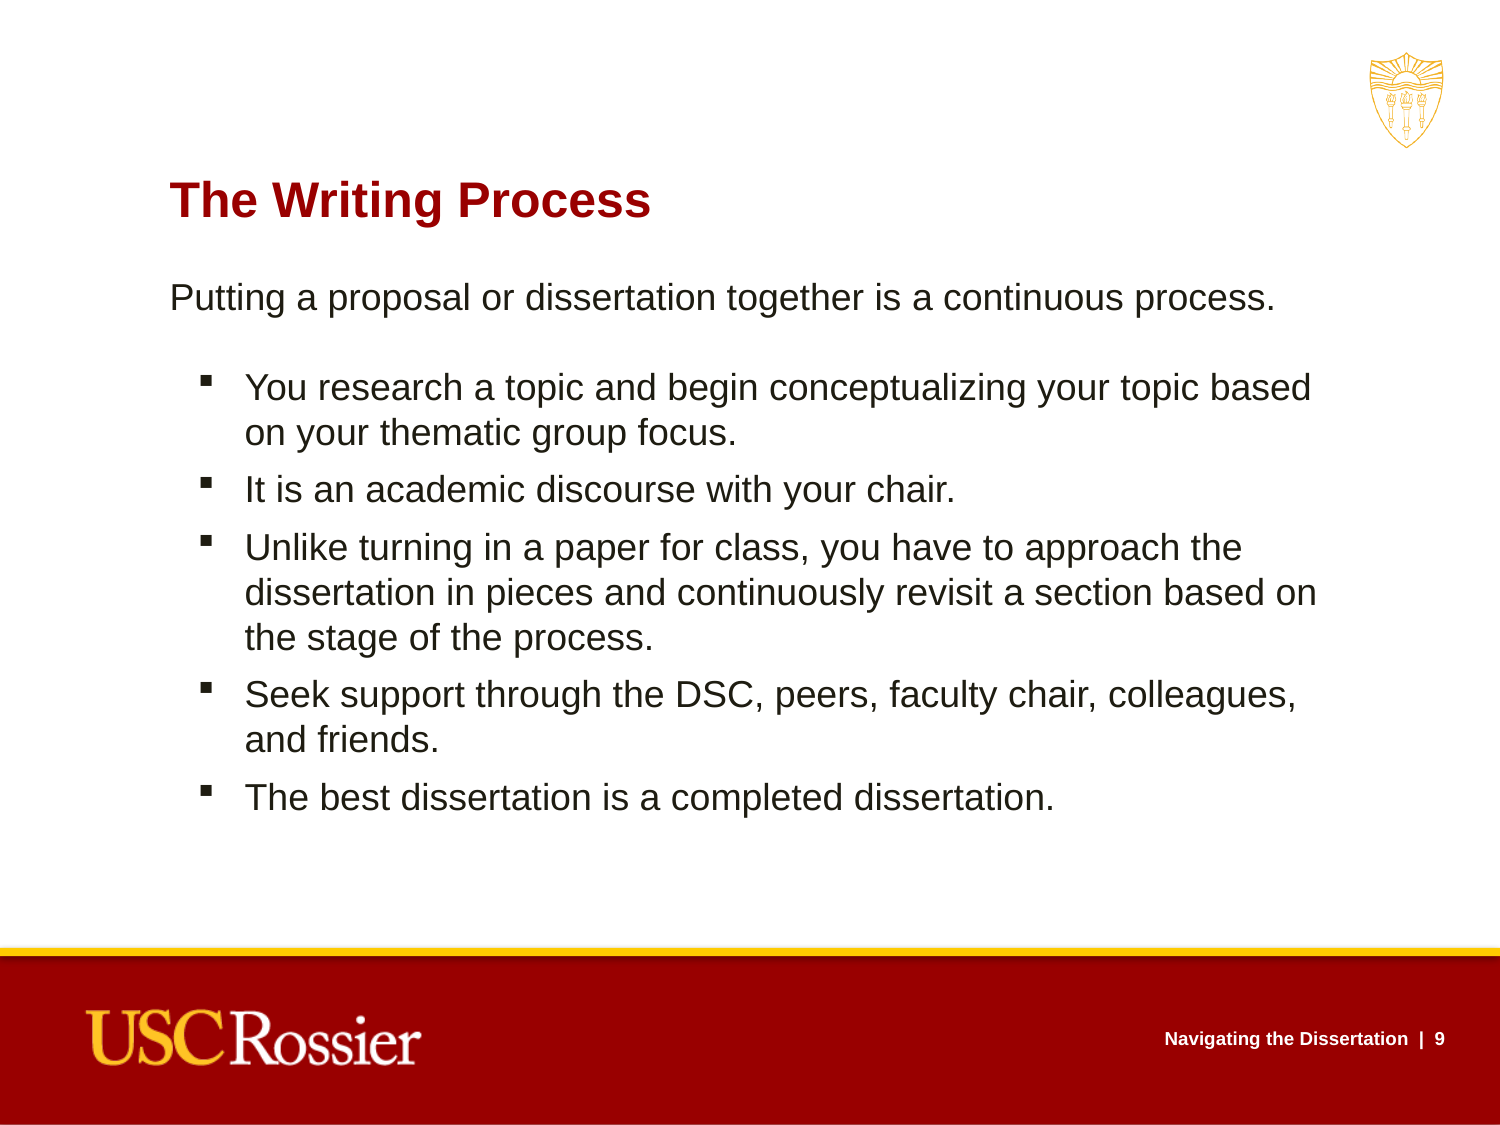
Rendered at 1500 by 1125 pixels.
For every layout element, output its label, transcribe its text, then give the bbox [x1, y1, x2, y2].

picture [31, 965, 483, 1124]
picture [1345, 39, 1468, 162]
text_box Navigating the Dissertation | 9 [1146, 1019, 1460, 1072]
text_box The Writing Process Putting a proposal or dissertation together is a continuous process. You research a topic and begin conceptualizing your topic based on your thematic group focus. It is an academic discourse with your chair. Unlike turning in a paper for class, you have to approach the dissertation in pieces and continuously revisit a section based on the stage of the process. Seek support through the DSC, peers, faculty chair, colleagues, and friends. The best dissertation is a completed dissertation. [154, 160, 1369, 826]
